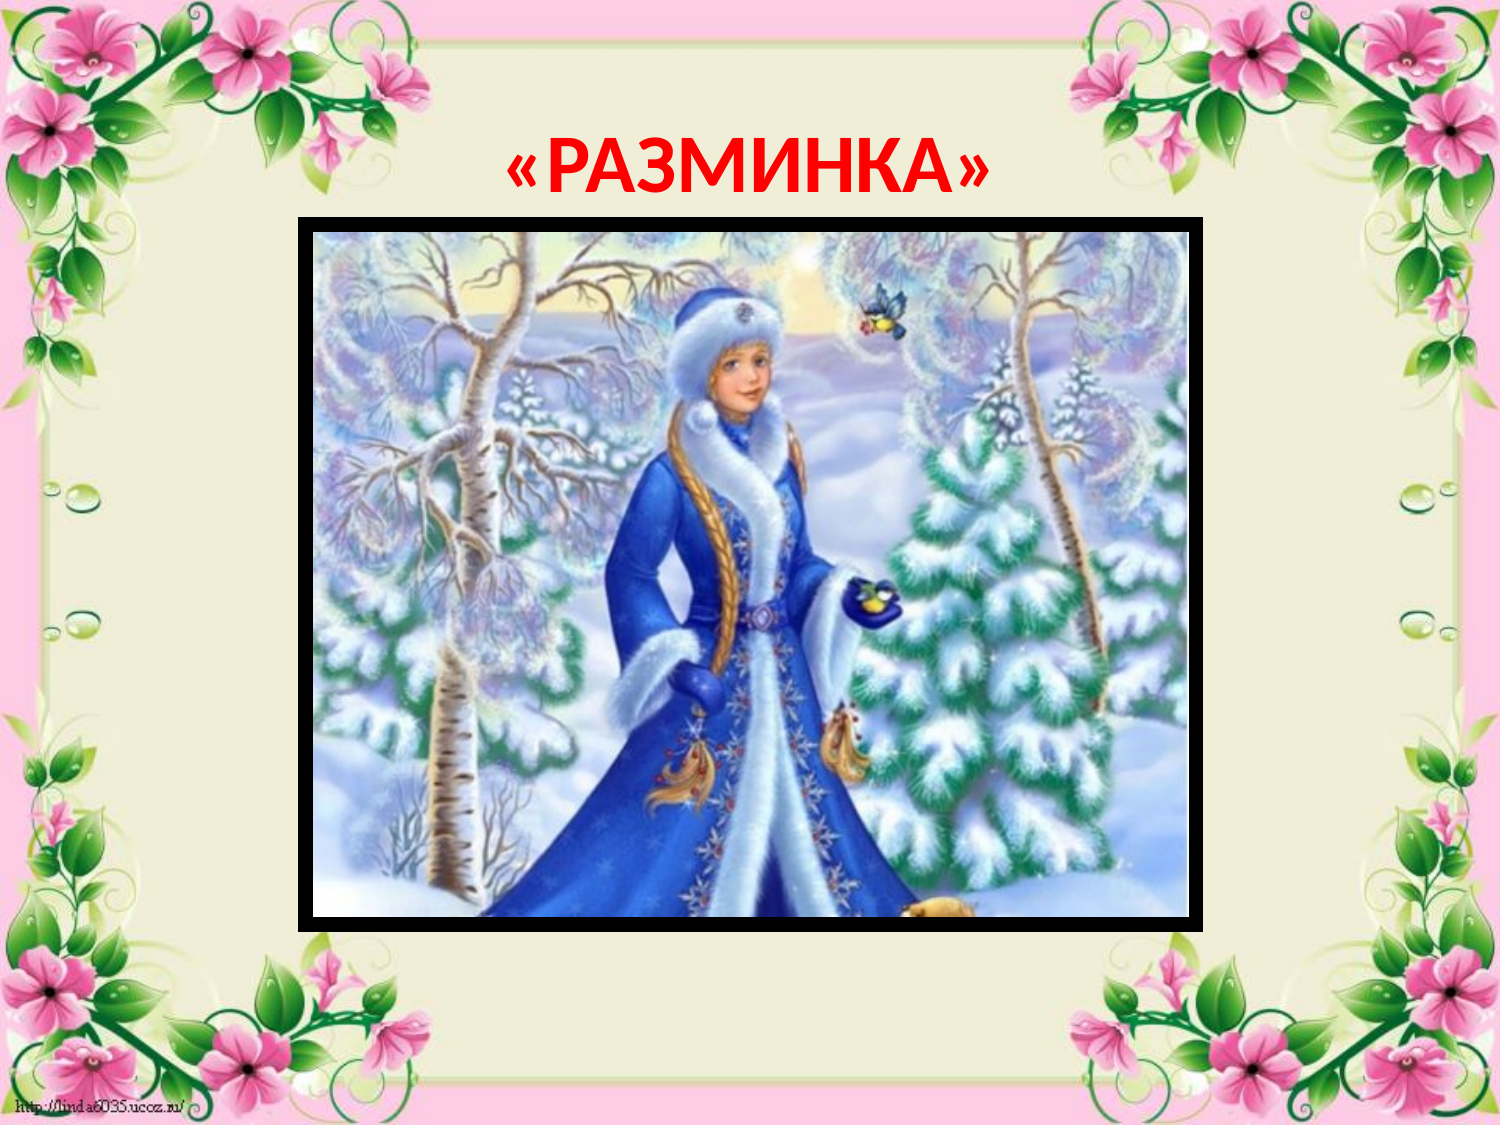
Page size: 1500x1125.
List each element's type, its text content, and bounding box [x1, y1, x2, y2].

text_box «РАЗМИНКА» [419, 101, 1081, 217]
picture [0, 0, 1500, 1125]
